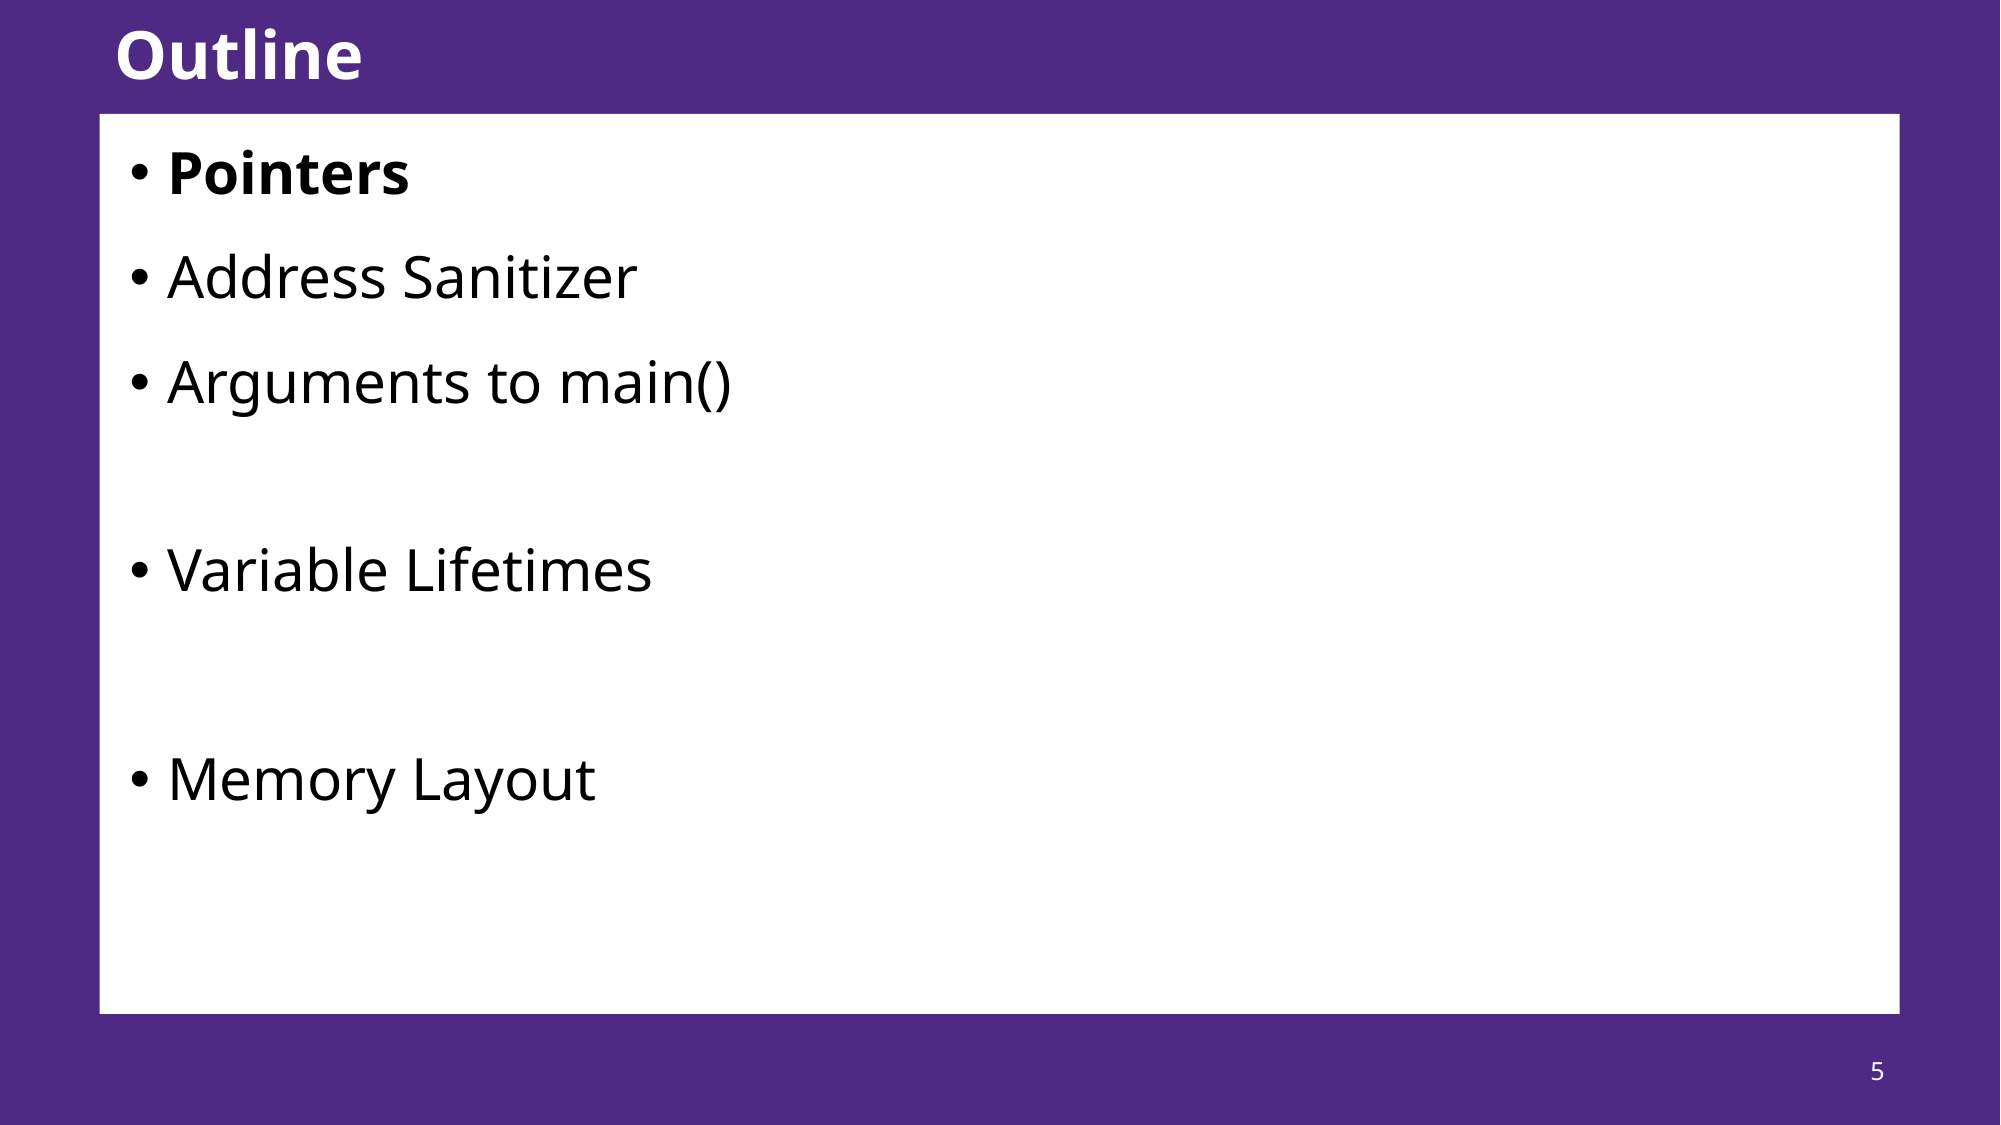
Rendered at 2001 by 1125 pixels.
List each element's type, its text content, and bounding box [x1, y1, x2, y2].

slide_number 5 [1749, 1042, 1900, 1103]
list Pointers Address Sanitizer Arguments to main() Variable Lifetimes Memory Layout [99, 114, 1900, 1014]
title Outline [99, 1, 1900, 114]
